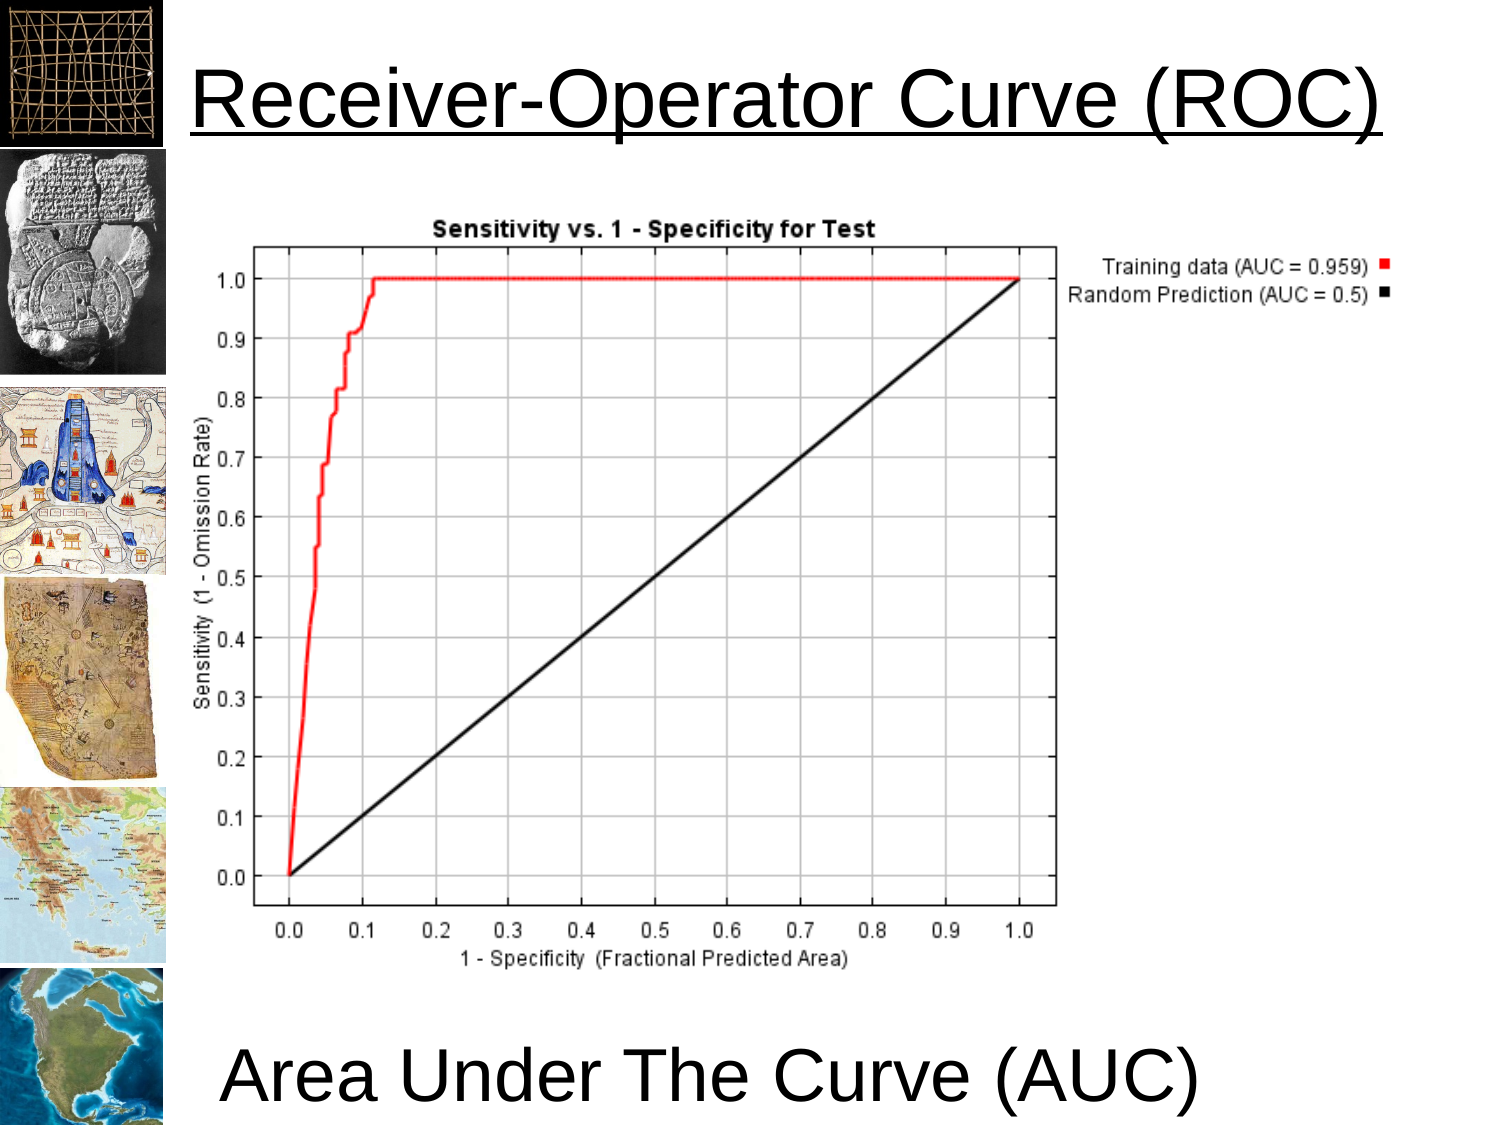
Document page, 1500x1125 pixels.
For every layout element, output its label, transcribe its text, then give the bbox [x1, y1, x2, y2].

title Receiver-Operator Curve (ROC) [174, 0, 1475, 188]
picture [0, 0, 163, 147]
text_box Area Under The Curve (AUC) [204, 1018, 1218, 1124]
picture [0, 968, 163, 1125]
picture [187, 187, 1413, 976]
picture [0, 149, 166, 375]
picture [0, 387, 166, 963]
